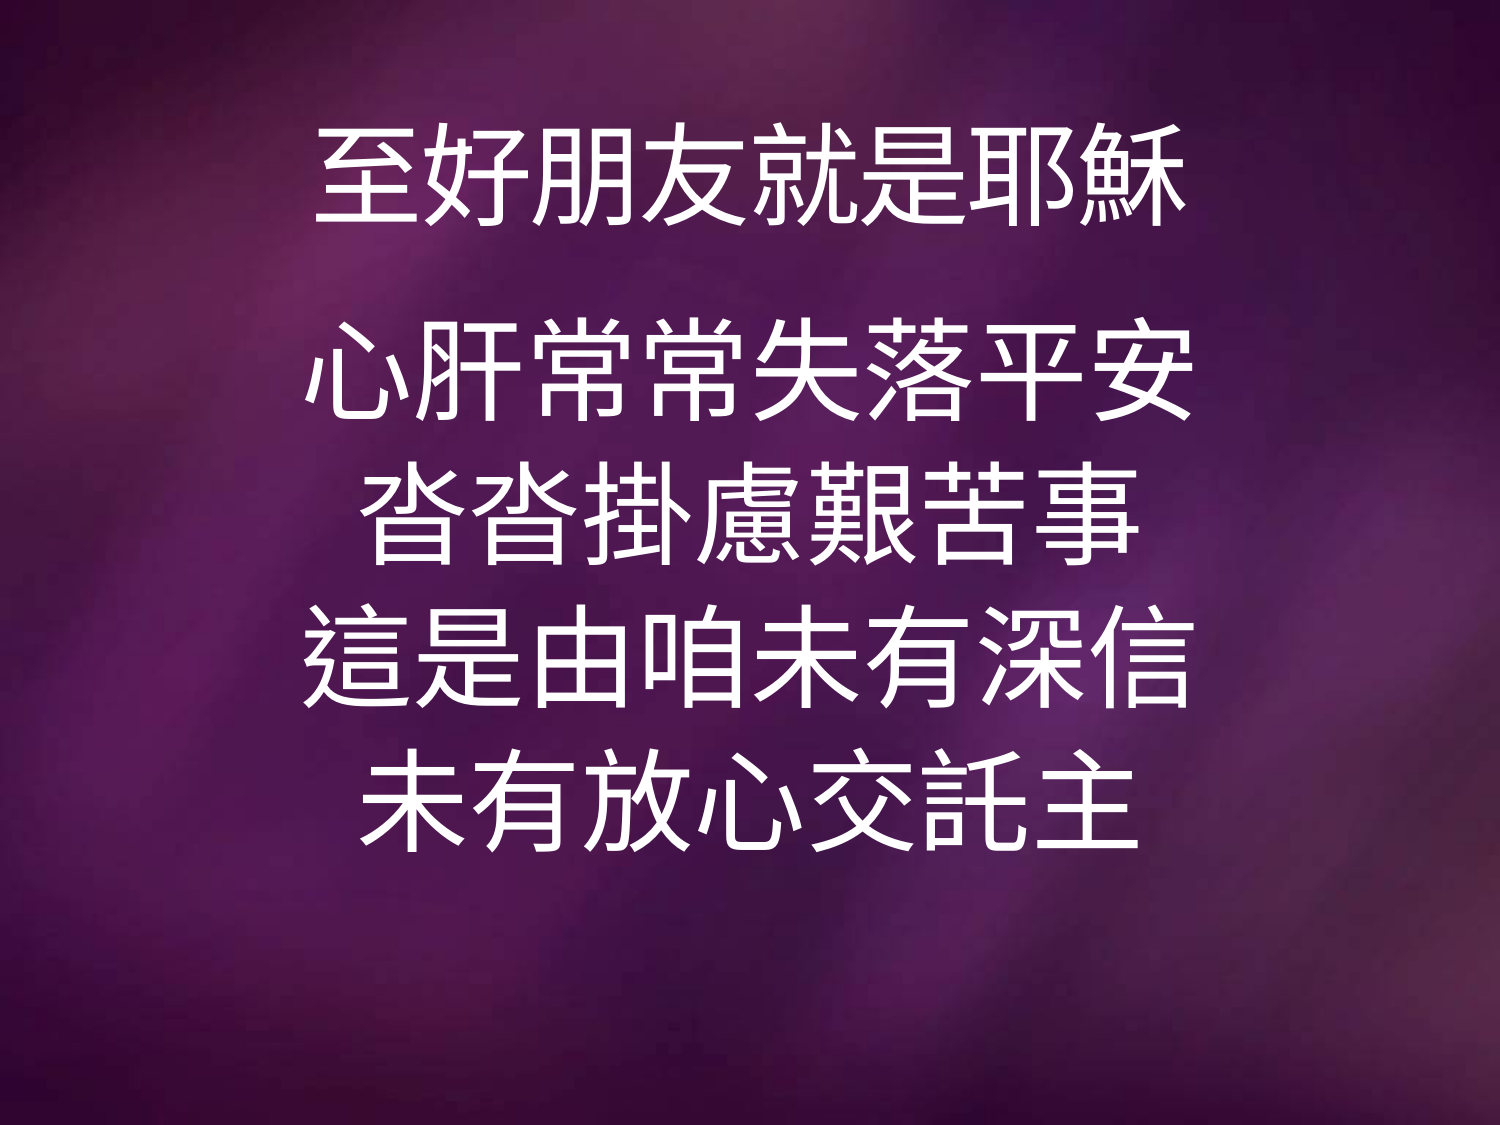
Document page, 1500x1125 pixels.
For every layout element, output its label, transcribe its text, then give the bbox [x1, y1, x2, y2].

list 心肝常常失落平安 沓沓掛慮艱苦事 這是由咱未有深信 未有放心交託主 [62, 314, 1438, 888]
title 至好朋友就是耶穌 [62, 37, 1438, 211]
picture [0, 0, 1500, 1125]
